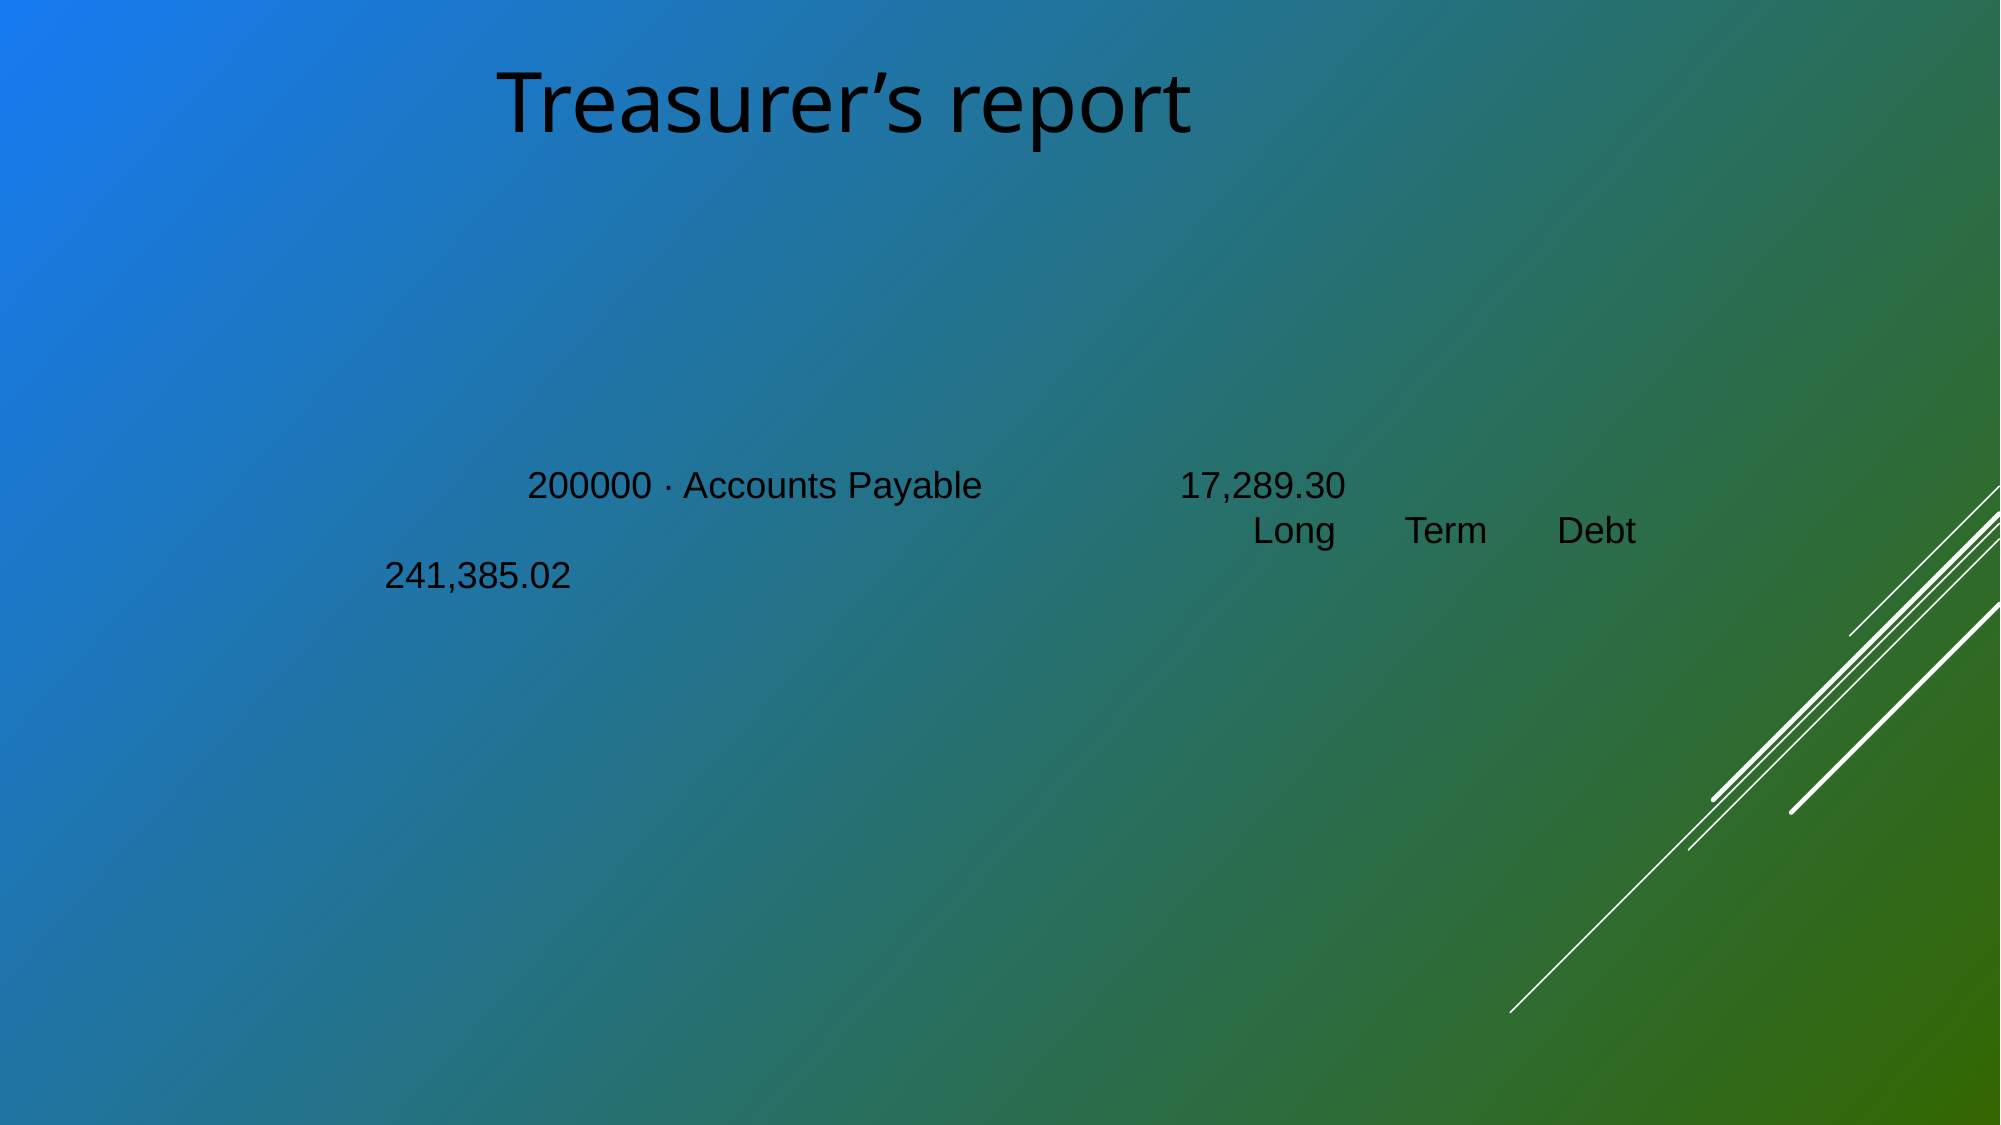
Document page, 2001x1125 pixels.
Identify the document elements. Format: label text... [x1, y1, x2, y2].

text_box 200000 · Accounts Payable 17,289.30 Long Term Debt 241,385.02 [188, 453, 1686, 604]
text_box Treasurer’s report [481, 41, 1484, 157]
